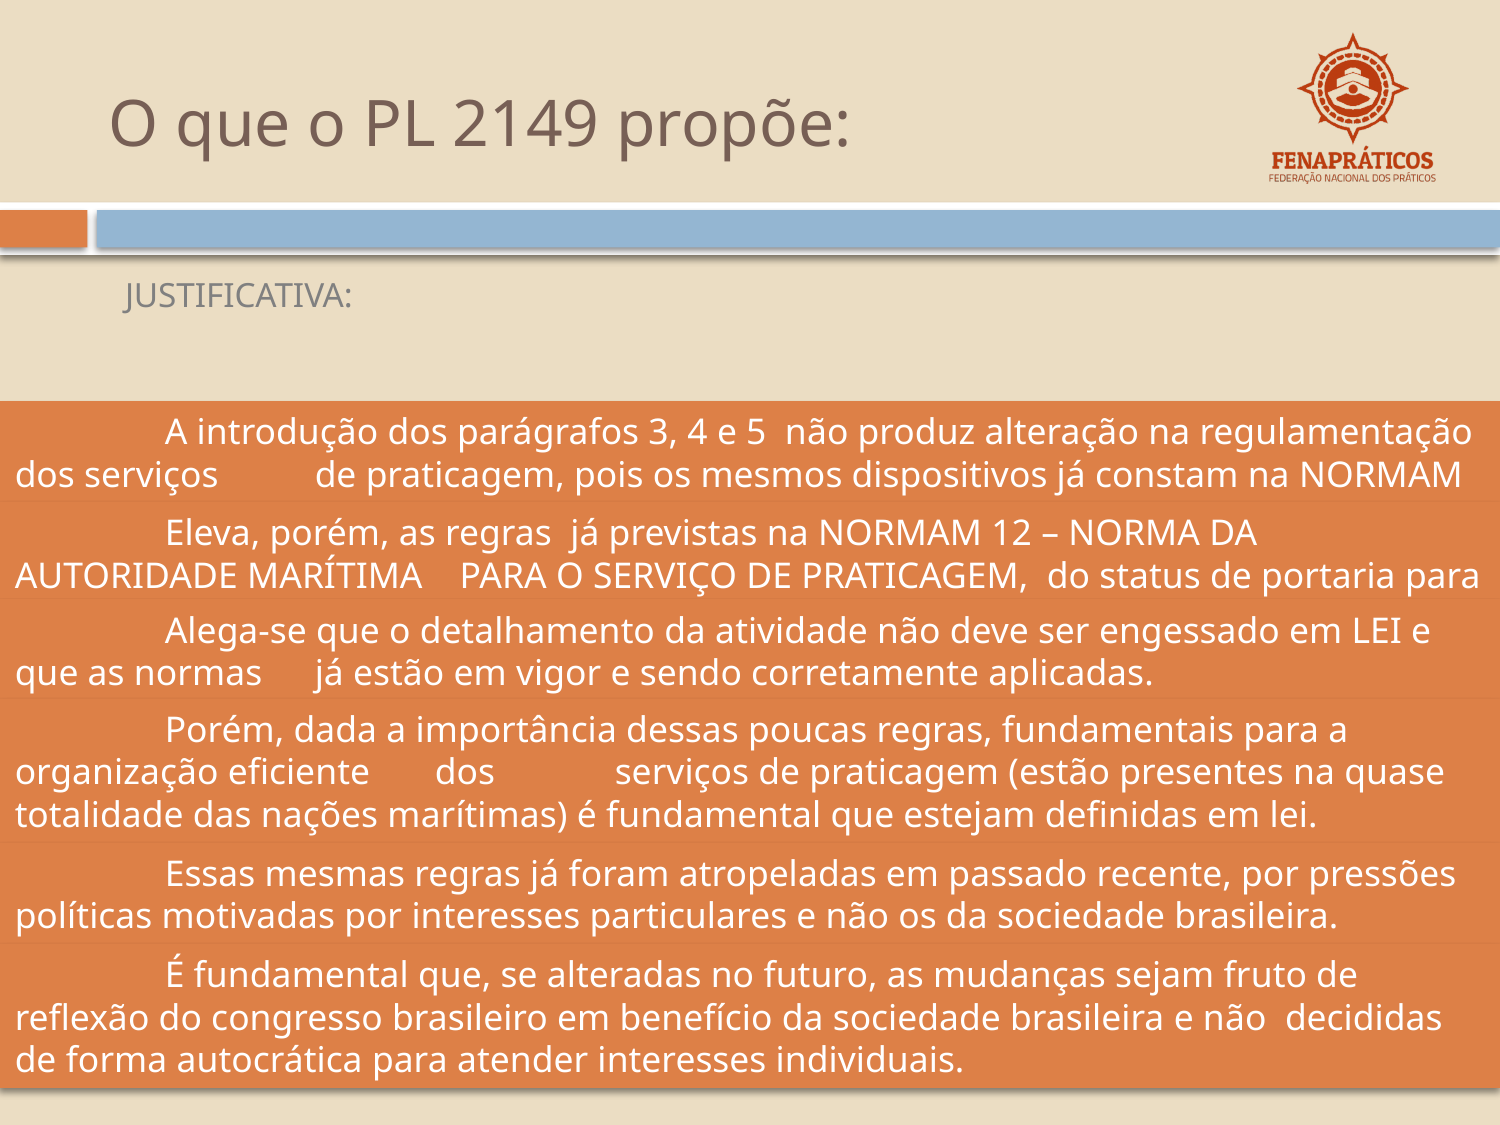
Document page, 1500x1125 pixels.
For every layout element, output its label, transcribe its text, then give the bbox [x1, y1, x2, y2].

list JUSTIFICATIVA: [100, 262, 1438, 401]
text_box Eleva, porém, as regras já previstas na NORMAM 12 – NORMA DA AUTORIDADE MARÍTIMA PARA O SERVIÇO DE PRATICAGEM, do status de portaria para o de LEI. [0, 502, 1500, 599]
text_box É fundamental que, se alteradas no futuro, as mudanças sejam fruto de reflexão do congresso brasileiro em benefício da sociedade brasileira e não decididas de forma autocrática para atender interesses individuais. [0, 944, 1500, 1088]
text_box Essas mesmas regras já foram atropeladas em passado recente, por pressões políticas motivadas por interesses particulares e não os da sociedade brasileira. [0, 843, 1500, 944]
text_box Porém, dada a importância dessas poucas regras, fundamentais para a organização eficiente dos serviços de praticagem (estão presentes na quase totalidade das nações marítimas) é fundamental que estejam definidas em lei. [0, 699, 1500, 843]
picture [1262, 24, 1443, 188]
text_box Alega-se que o detalhamento da atividade não deve ser engessado em LEI e que as normas já estão em vigor e sendo corretamente aplicadas. [0, 599, 1500, 699]
text_box O que o PL 2149 propõe: [93, 75, 1256, 168]
text_box A introdução dos parágrafos 3, 4 e 5 não produz alteração na regulamentação dos serviços de praticagem, pois os mesmos dispositivos já constam na NORMAM 12. [0, 401, 1500, 502]
